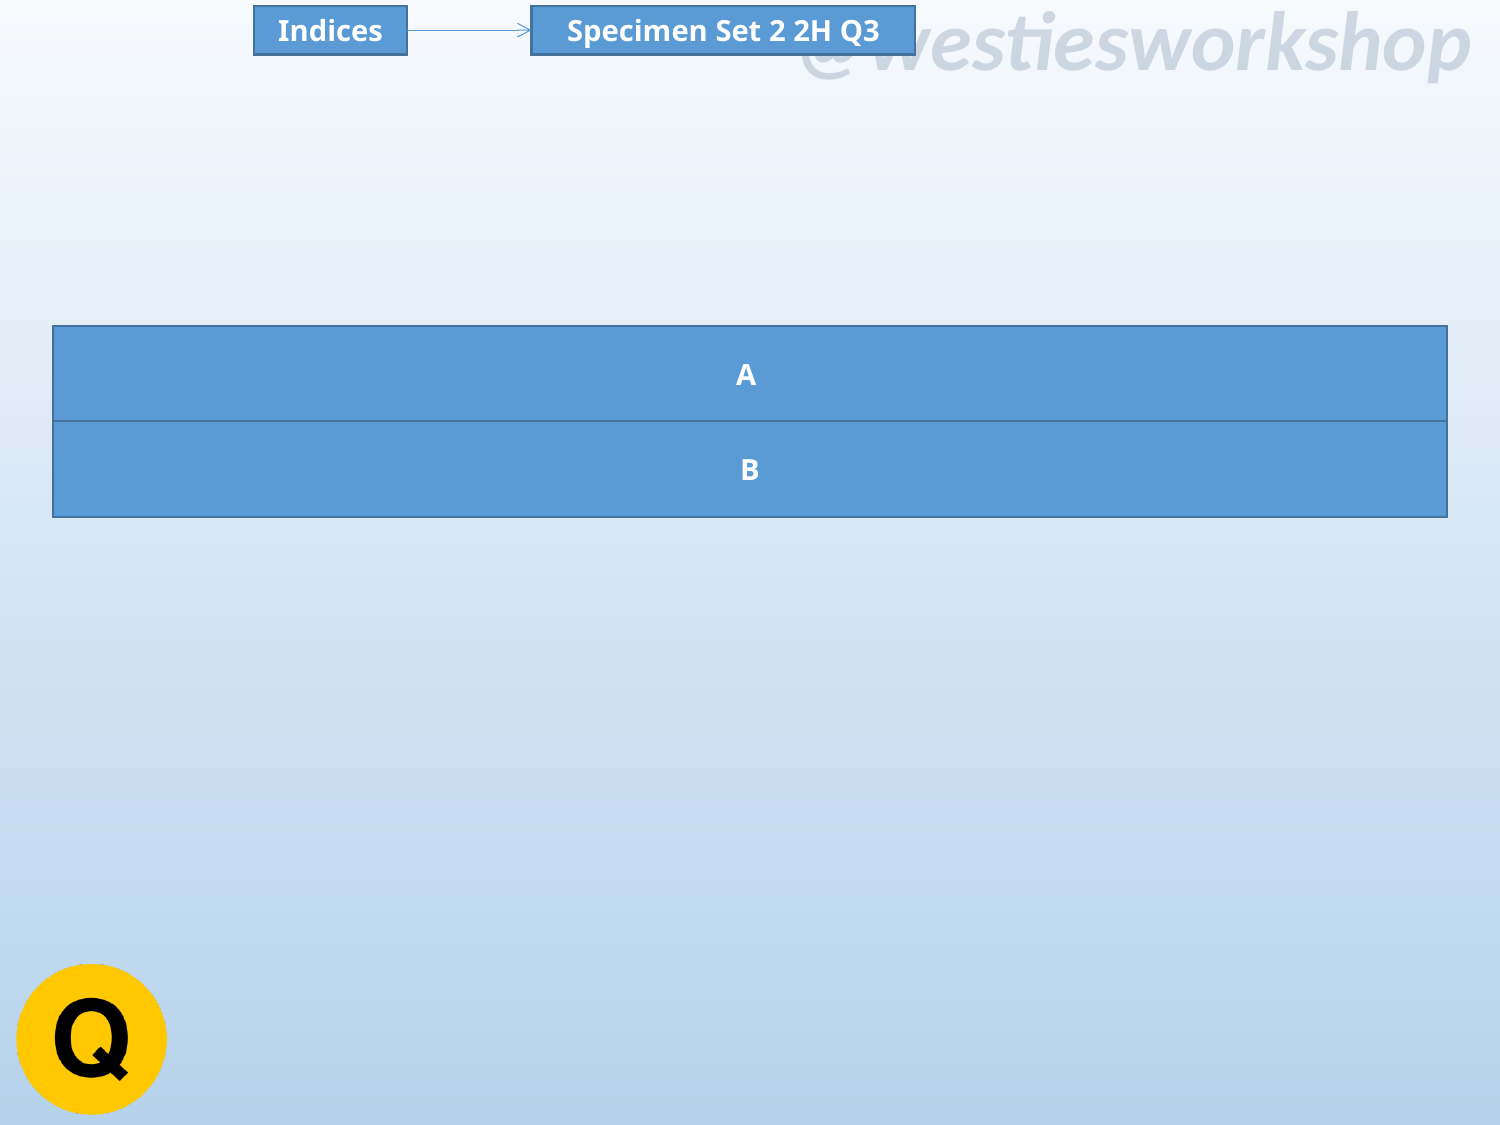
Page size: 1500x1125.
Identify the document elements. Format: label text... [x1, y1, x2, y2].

picture [53, 326, 1447, 518]
text_box Specimen Set 2 2H Q3 [530, 5, 916, 56]
picture [0, 940, 191, 1125]
text_box Indices [253, 5, 408, 56]
